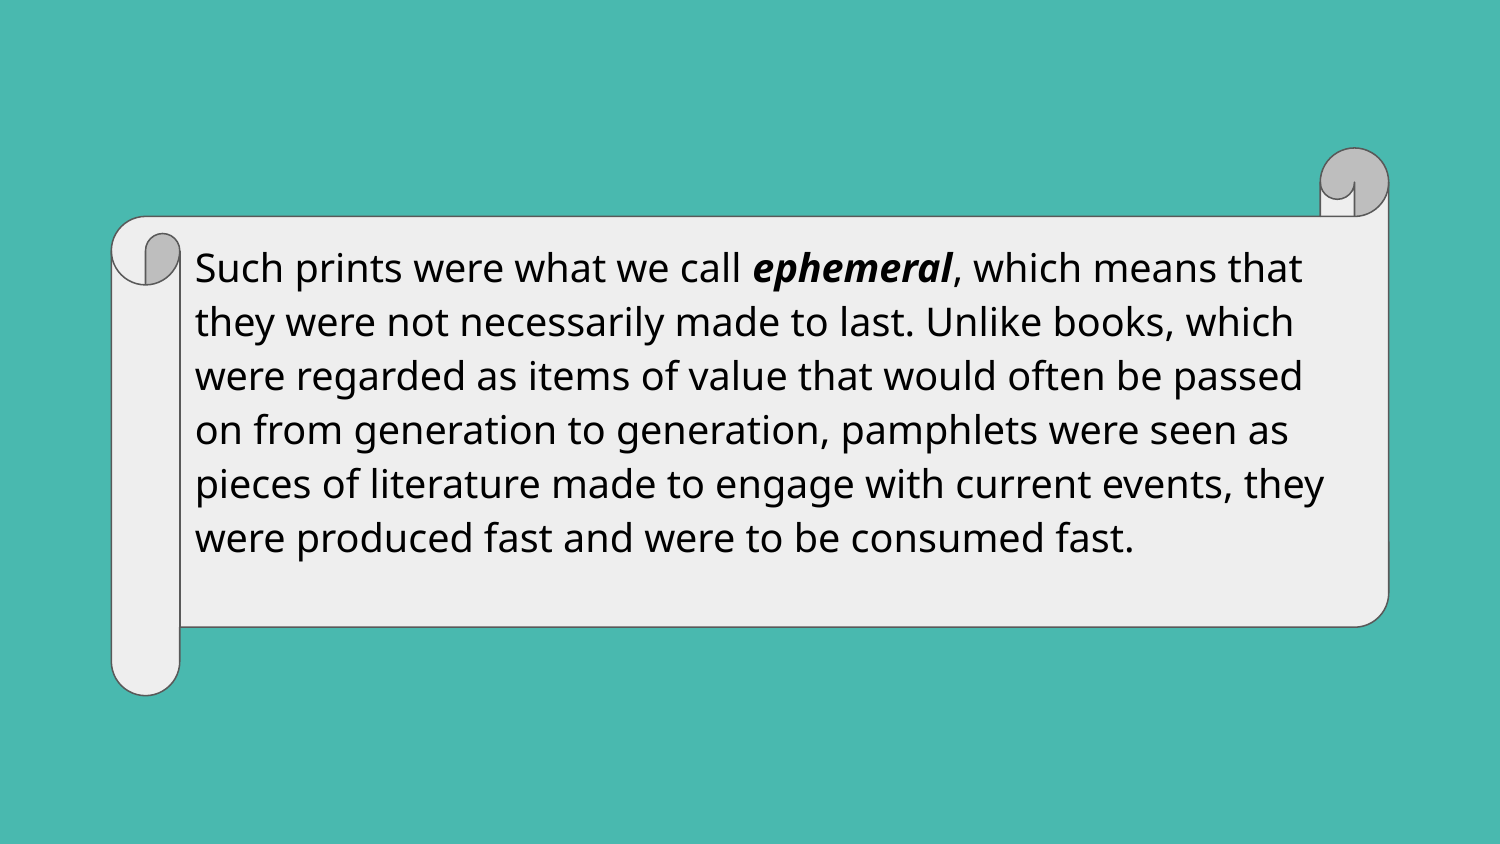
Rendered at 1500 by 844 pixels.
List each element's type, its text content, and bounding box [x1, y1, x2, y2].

text_box Such prints were what we call ephemeral, which means that they were not necessarily made to last. Unlike books, which were regarded as items of value that would often be passed on from generation to generation, pamphlets were seen as pieces of literature made to engage with current events, they were produced fast and were to be consumed fast. [111, 147, 1389, 696]
